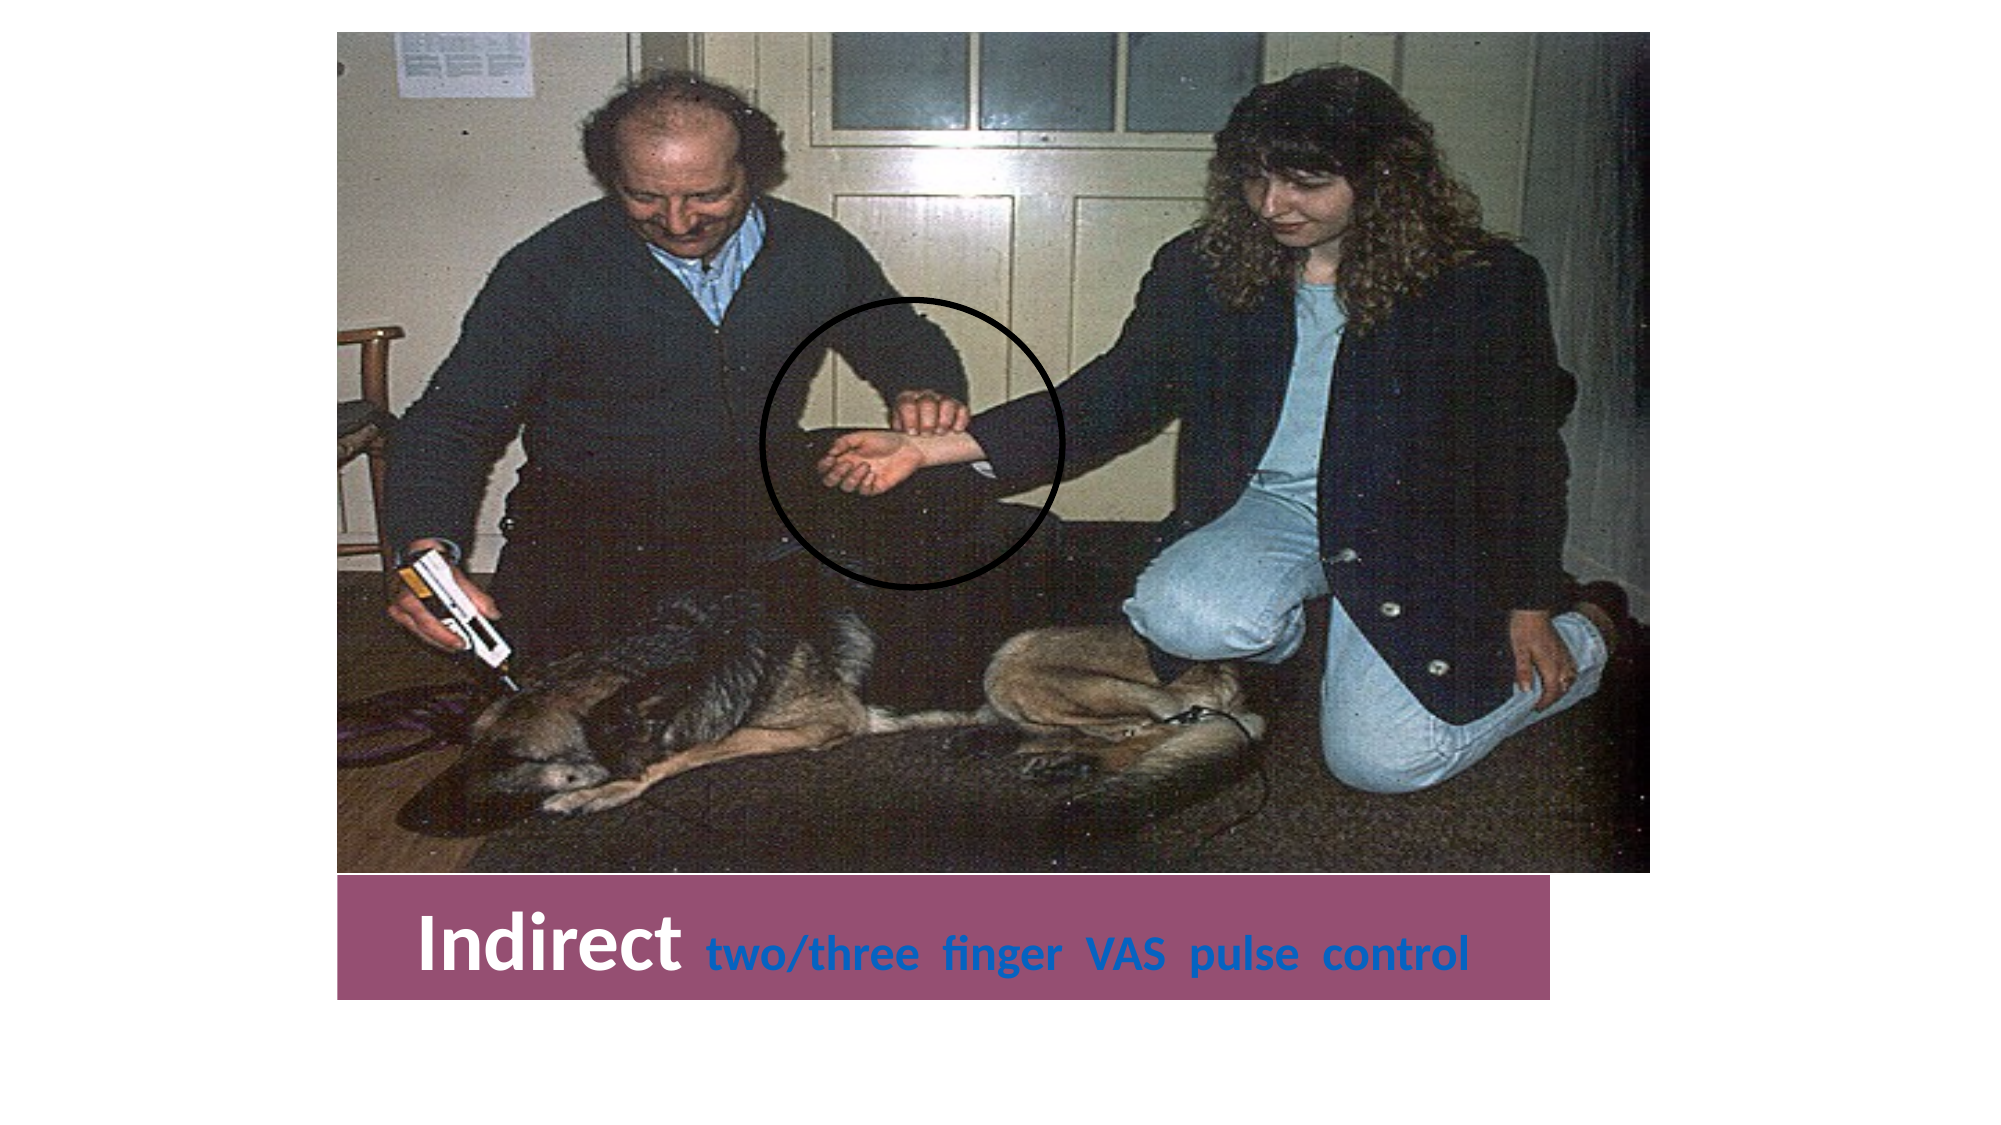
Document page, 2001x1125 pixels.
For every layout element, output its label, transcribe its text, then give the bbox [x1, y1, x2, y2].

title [337, 32, 1650, 873]
text_box Indirect two/three finger VAS pulse control [337, 875, 1550, 1000]
